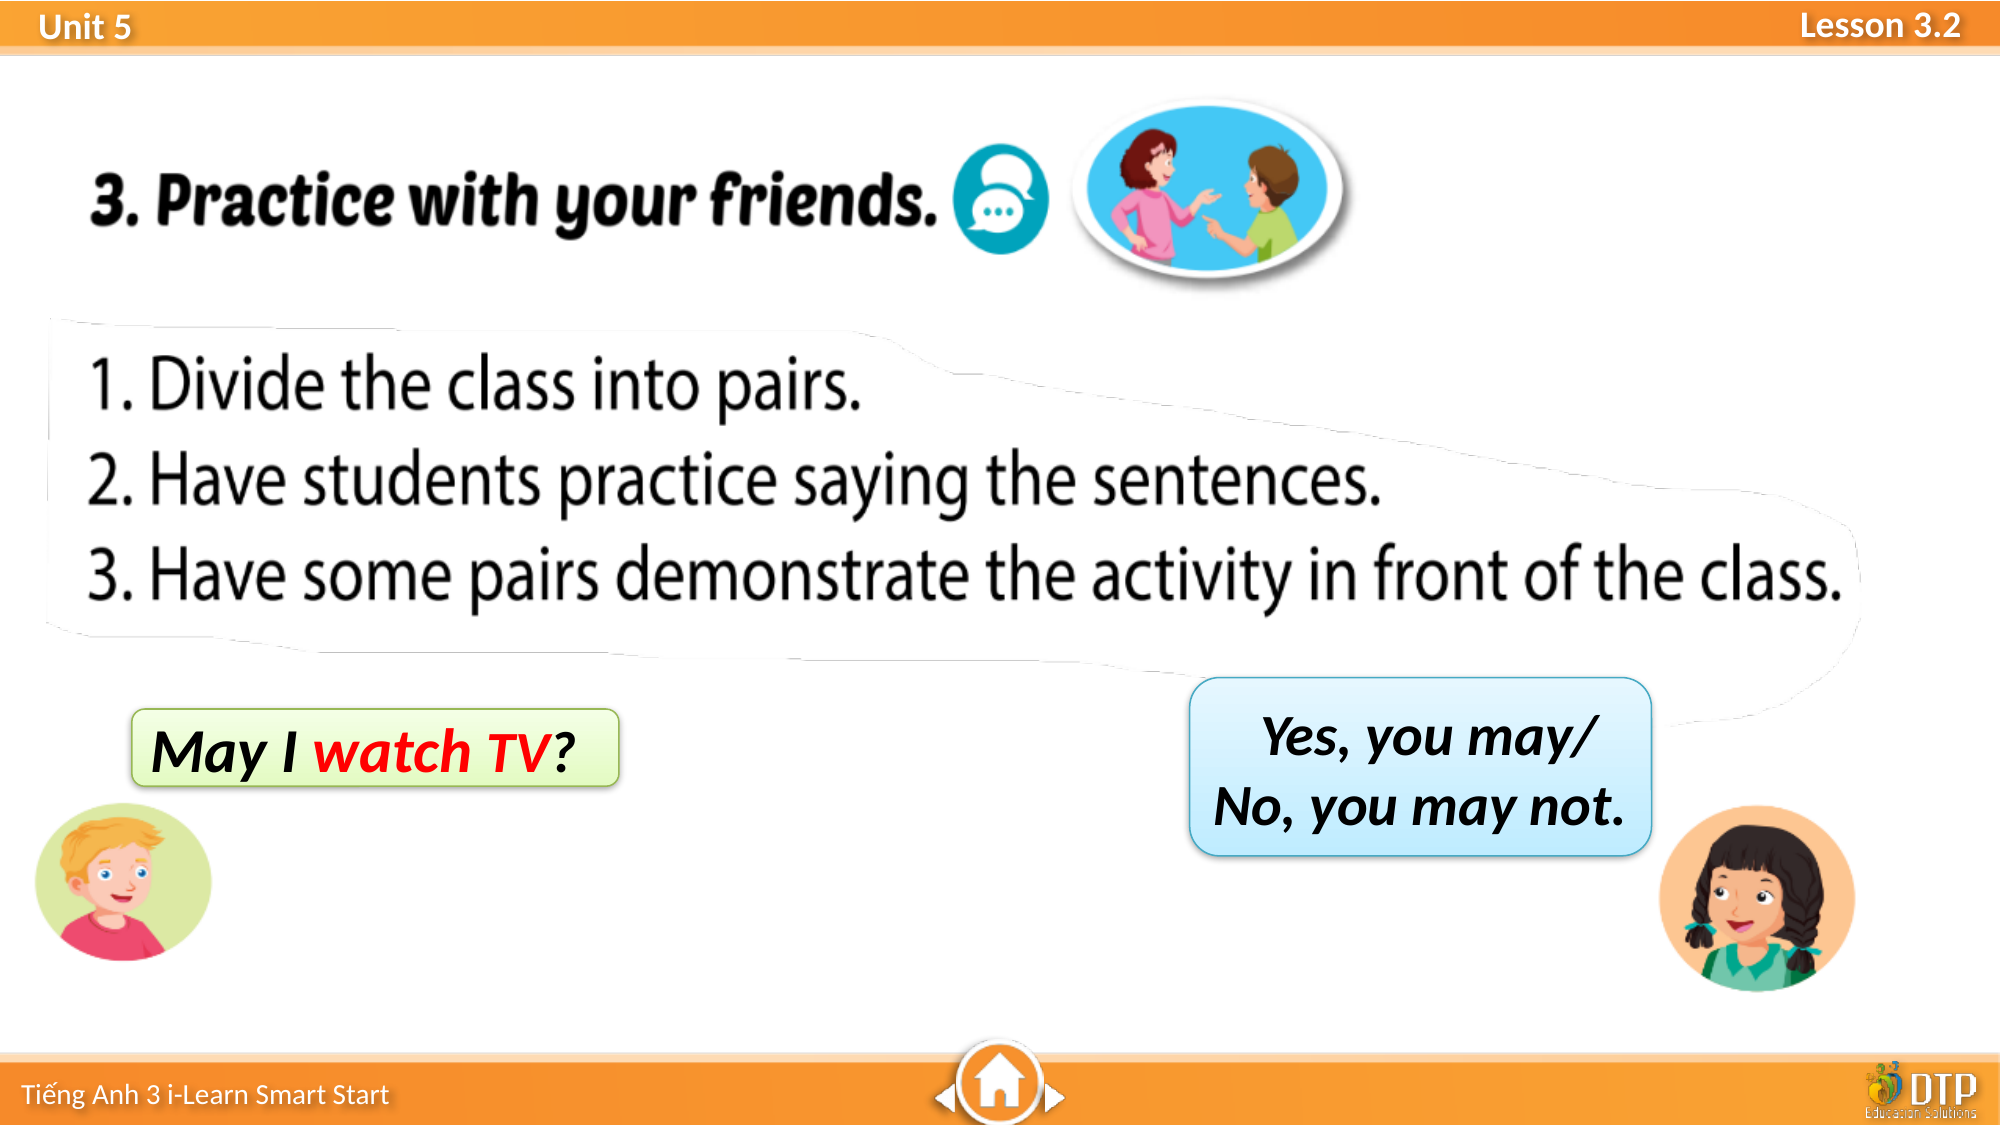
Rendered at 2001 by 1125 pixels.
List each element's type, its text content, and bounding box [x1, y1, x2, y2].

text_box May I watch TV? [131, 739, 620, 788]
picture [0, 1, 2000, 1125]
text_box Yes, you may/ No, you may not. [1188, 739, 1653, 857]
